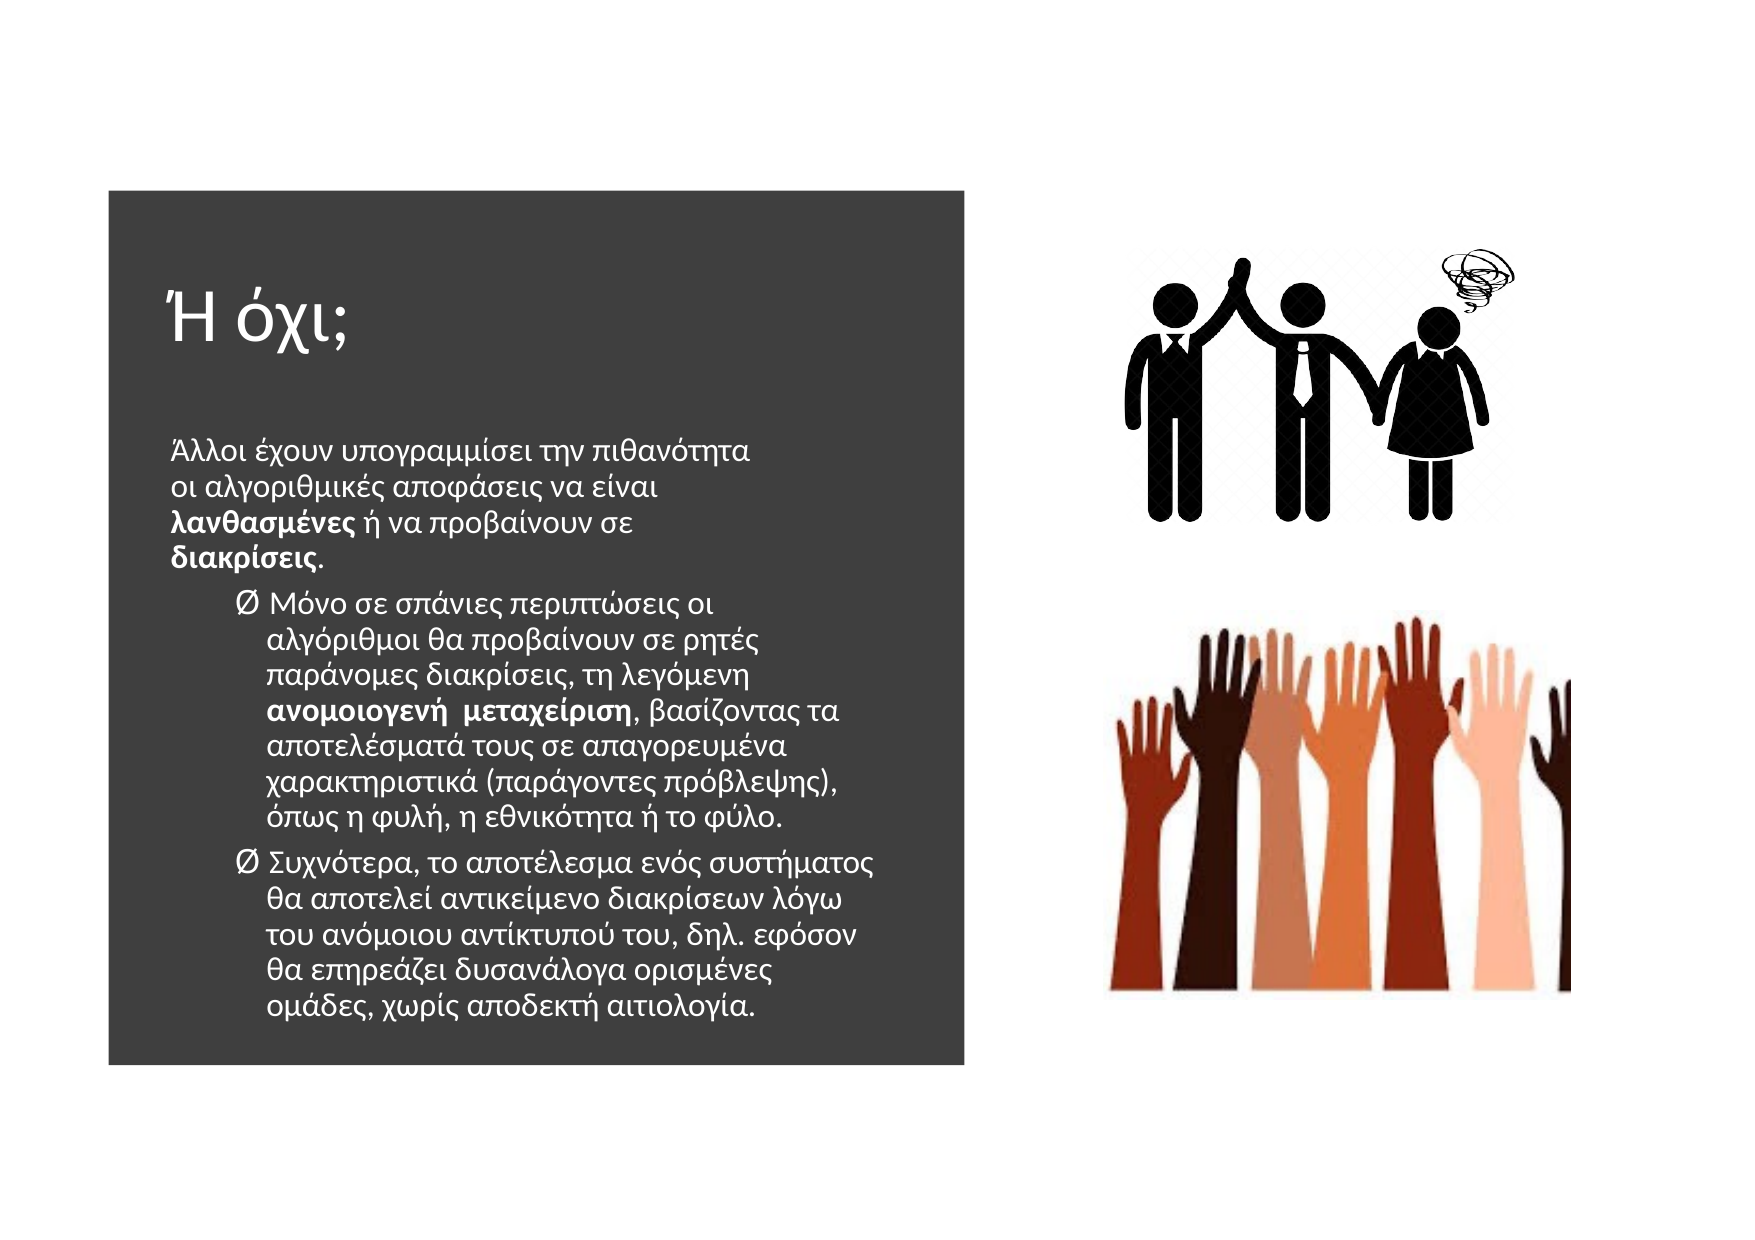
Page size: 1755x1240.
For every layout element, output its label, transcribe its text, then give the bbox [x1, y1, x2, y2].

picture [1124, 245, 1515, 526]
text_box Άλλοι έχουν υπογραμμίσει την πιθανότητα οι αλγοριθμικές αποφάσεις να είναι λανθασμένες ή να προβαίνουν σε διακρίσεις. Ø Μόνο σε σπάνιες περιπτώσεις οι αλγόριθμοι θα προβαίνουν σε ρητές παράνομες διακρίσεις, τη λεγόμενη ανομοιογενή μεταχείριση, βασίζοντας τα αποτελέσματά τους σε απαγορευμένα χαρακτηριστικά (παράγοντες πρόβλεψης), όπως η φυλή, η εθνικότητα ή το φύλο. Ø Συχνότερα, το αποτέλεσμα ενός συστήματος θα αποτελεί αντικείμενο διακρίσεων λόγω του ανόμοιου αντίκτυπού του, δηλ. εφόσον θα επηρεάζει δυσανάλογα ορισμένες ομάδες, χωρίς αποδεκτή αιτιολογία. [168, 426, 884, 1070]
title Ή όχι; [115, 174, 1639, 471]
text_box [884, 471, 965, 1066]
text_box [108, 190, 168, 1066]
picture [1102, 610, 1571, 1001]
